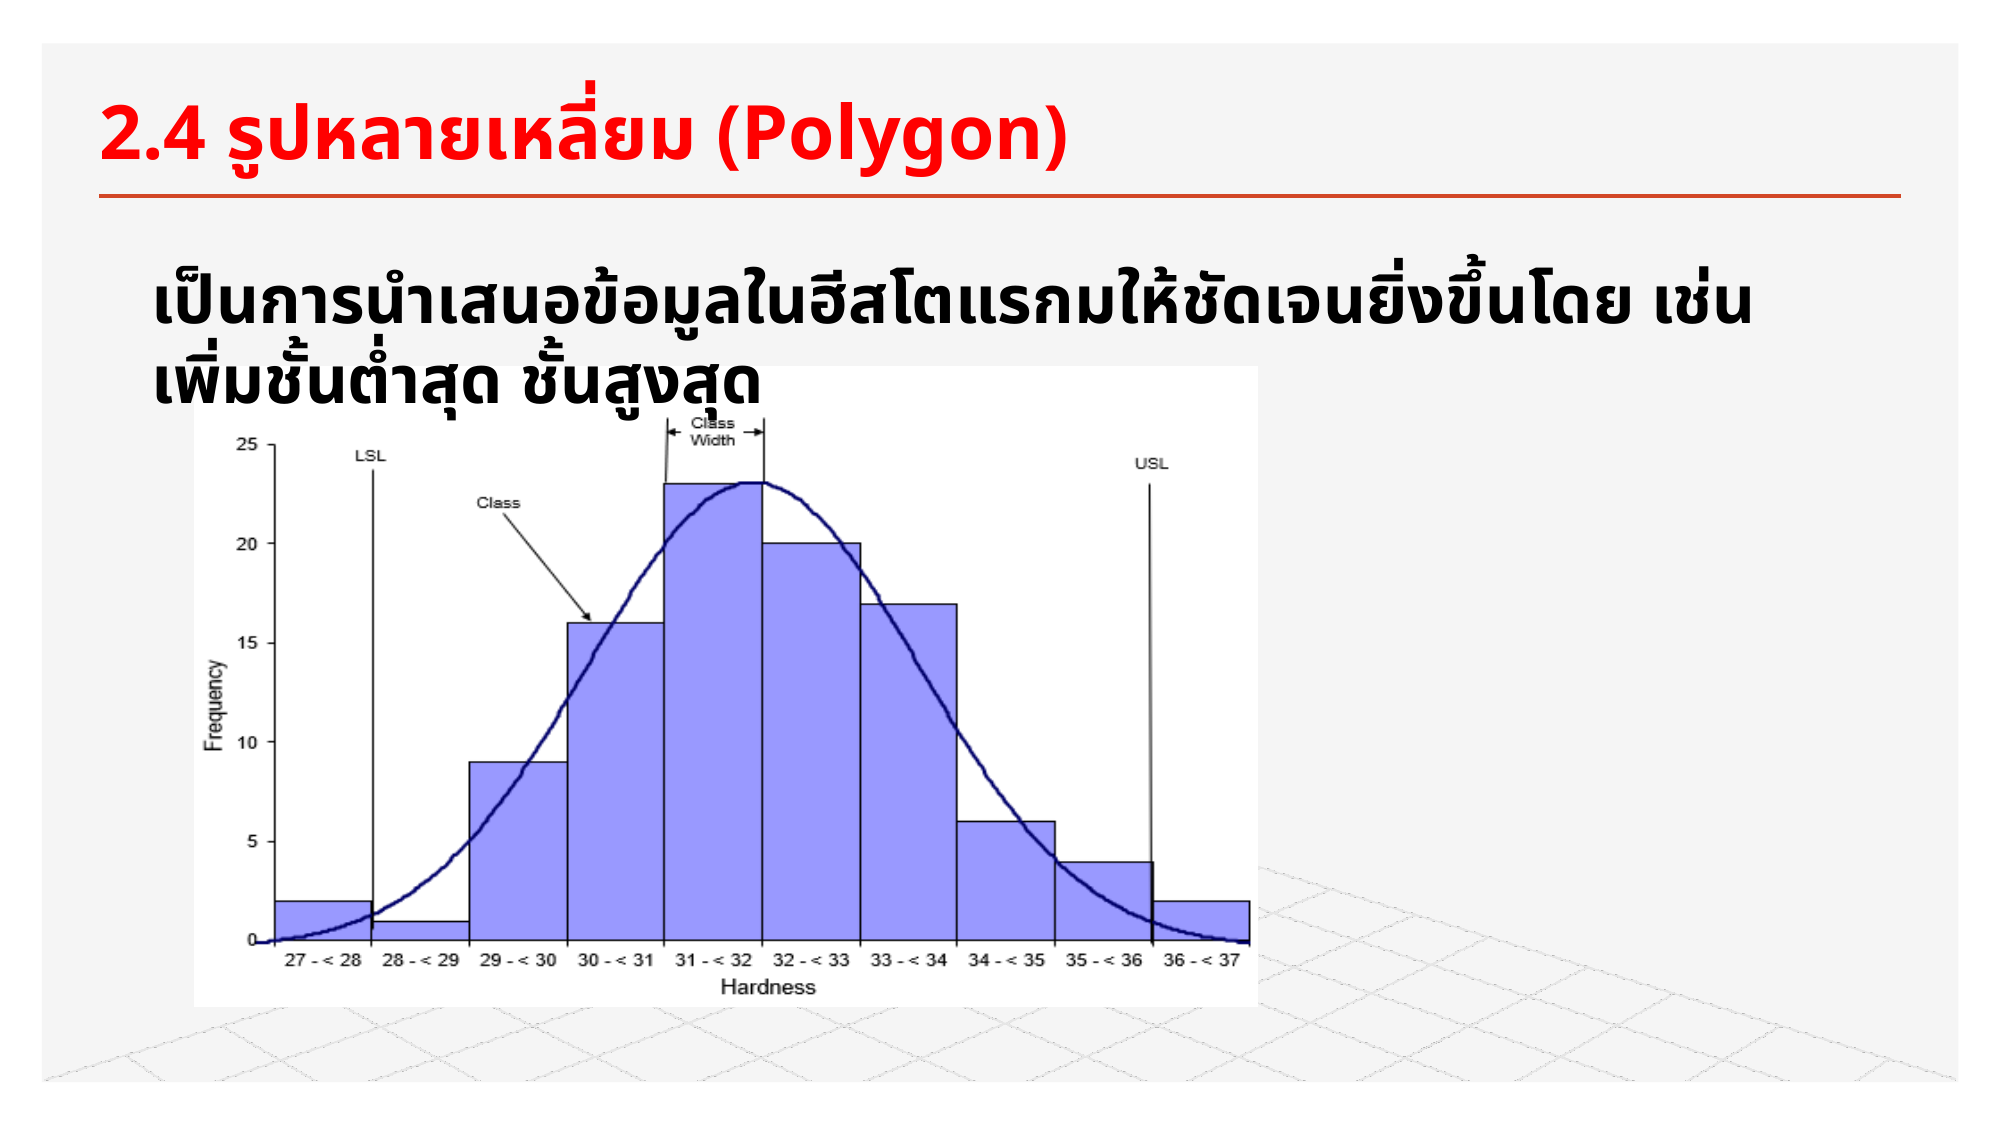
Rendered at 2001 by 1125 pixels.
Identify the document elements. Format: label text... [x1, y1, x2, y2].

picture [44, 366, 1956, 1081]
text_box เป็นการนำเสนอข้อมูลในฮีสโตแรกมให้ชัดเจนยิ่งขึ้นโดย เช่น เพิ่มชั้นต่ำสุด ชั้นสูงสุด [136, 249, 1890, 425]
title 2.4 รูปหลายเหลี่ยม (Polygon) [84, 73, 1986, 197]
